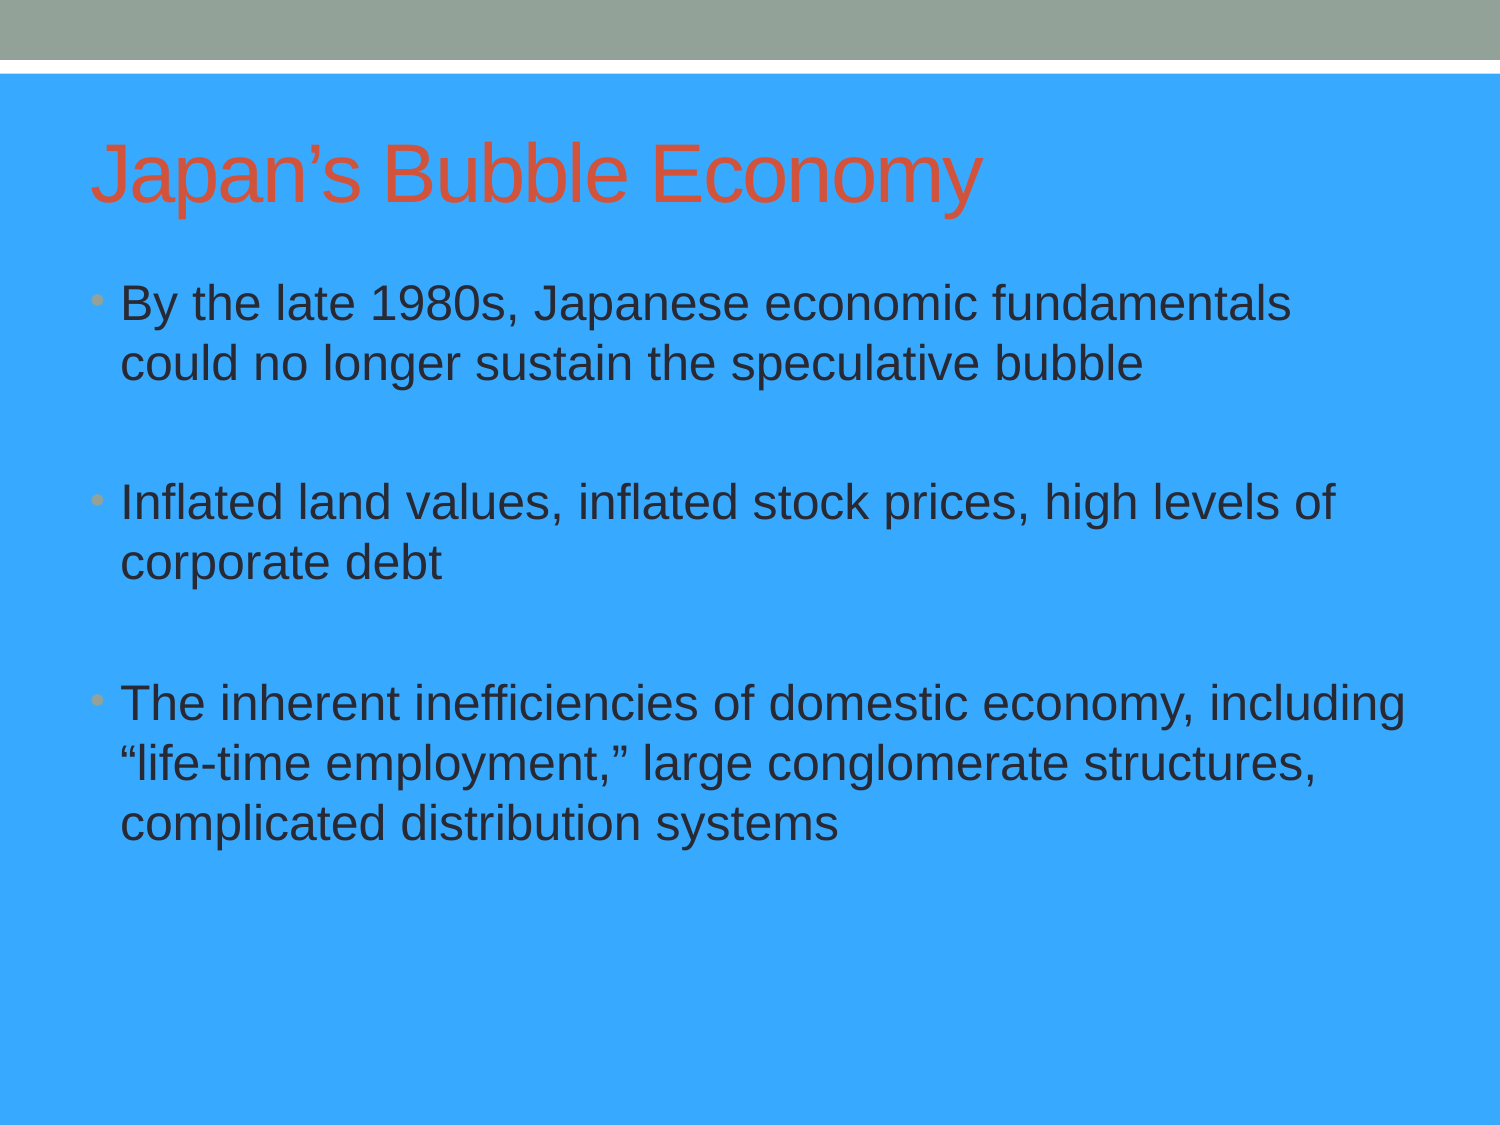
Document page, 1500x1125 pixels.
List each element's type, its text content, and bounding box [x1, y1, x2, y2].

list By the late 1980s, Japanese economic fundamentals could no longer sustain the speculative bubble Inflated land values, inflated stock prices, high levels of corporate debt The inherent inefficiencies of domestic economy, including “life-time employment,” large conglomerate structures, complicated distribution systems [75, 262, 1425, 1063]
title Japan’s Bubble Economy [75, 87, 1425, 250]
